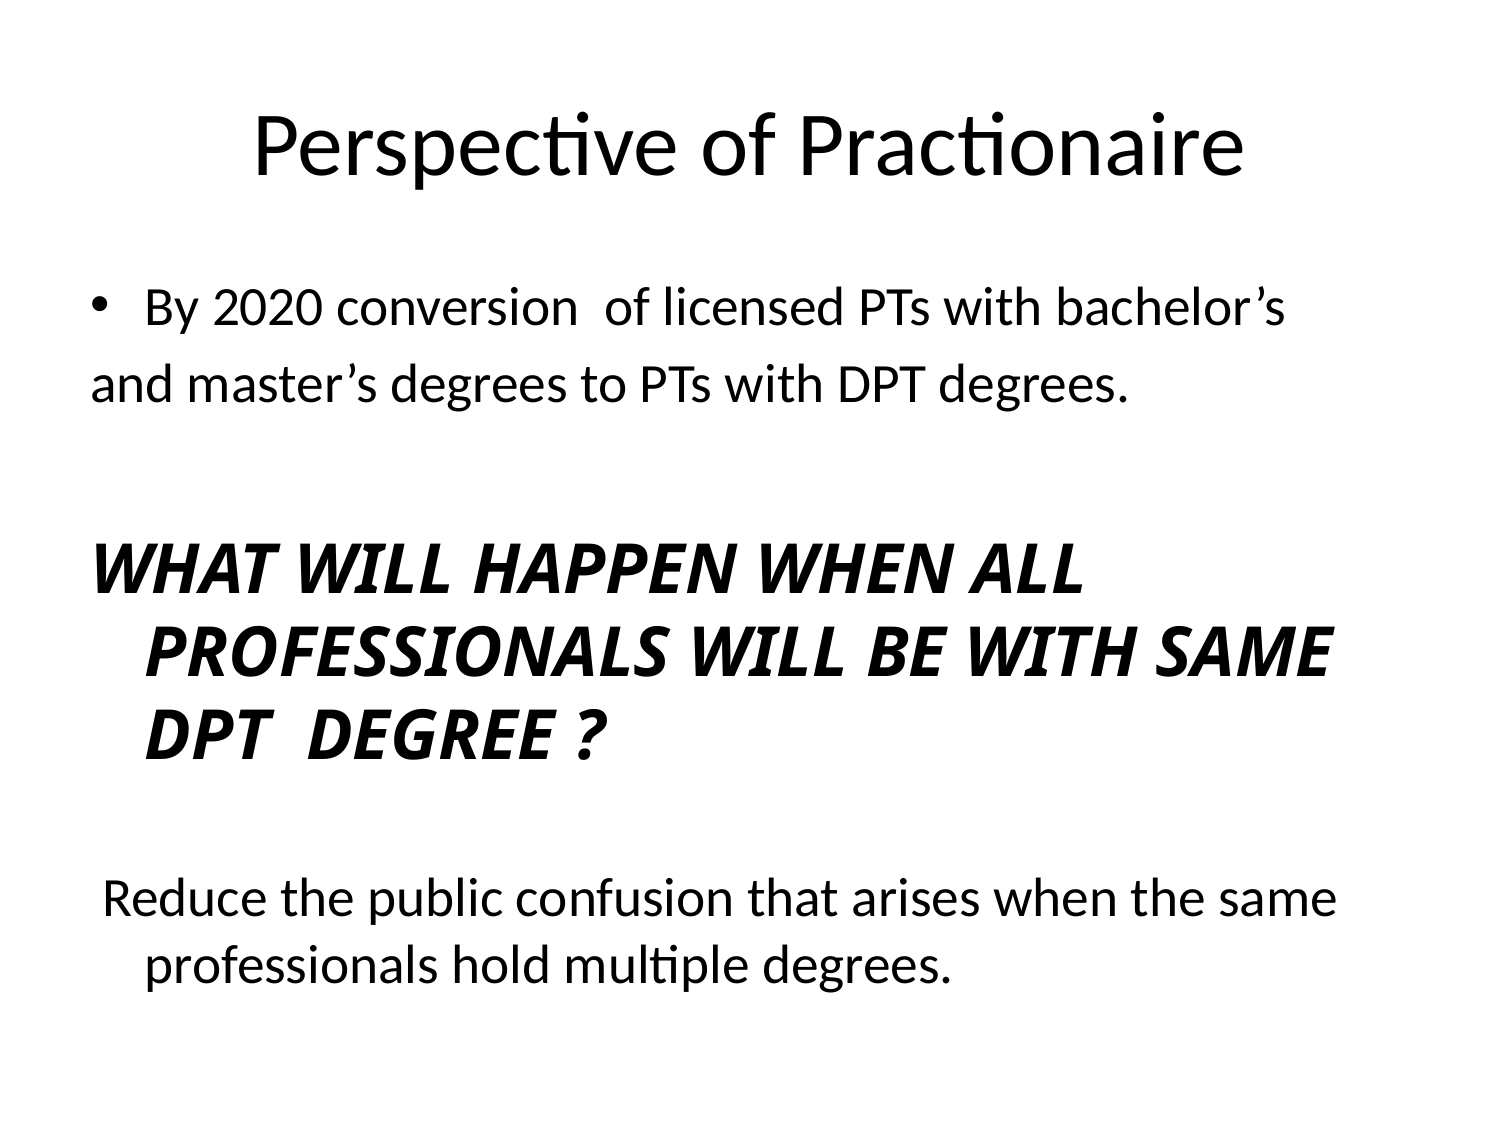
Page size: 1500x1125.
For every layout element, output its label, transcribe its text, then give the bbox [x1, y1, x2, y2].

title Perspective of Practionaire [75, 45, 1425, 233]
list By 2020 conversion of licensed PTs with bachelor’s and master’s degrees to PTs with DPT degrees. WHAT WILL HAPPEN WHEN ALL PROFESSIONALS WILL BE WITH SAME DPT DEGREE ? Reduce the public confusion that arises when the same professionals hold multiple degrees. [75, 262, 1425, 1005]
